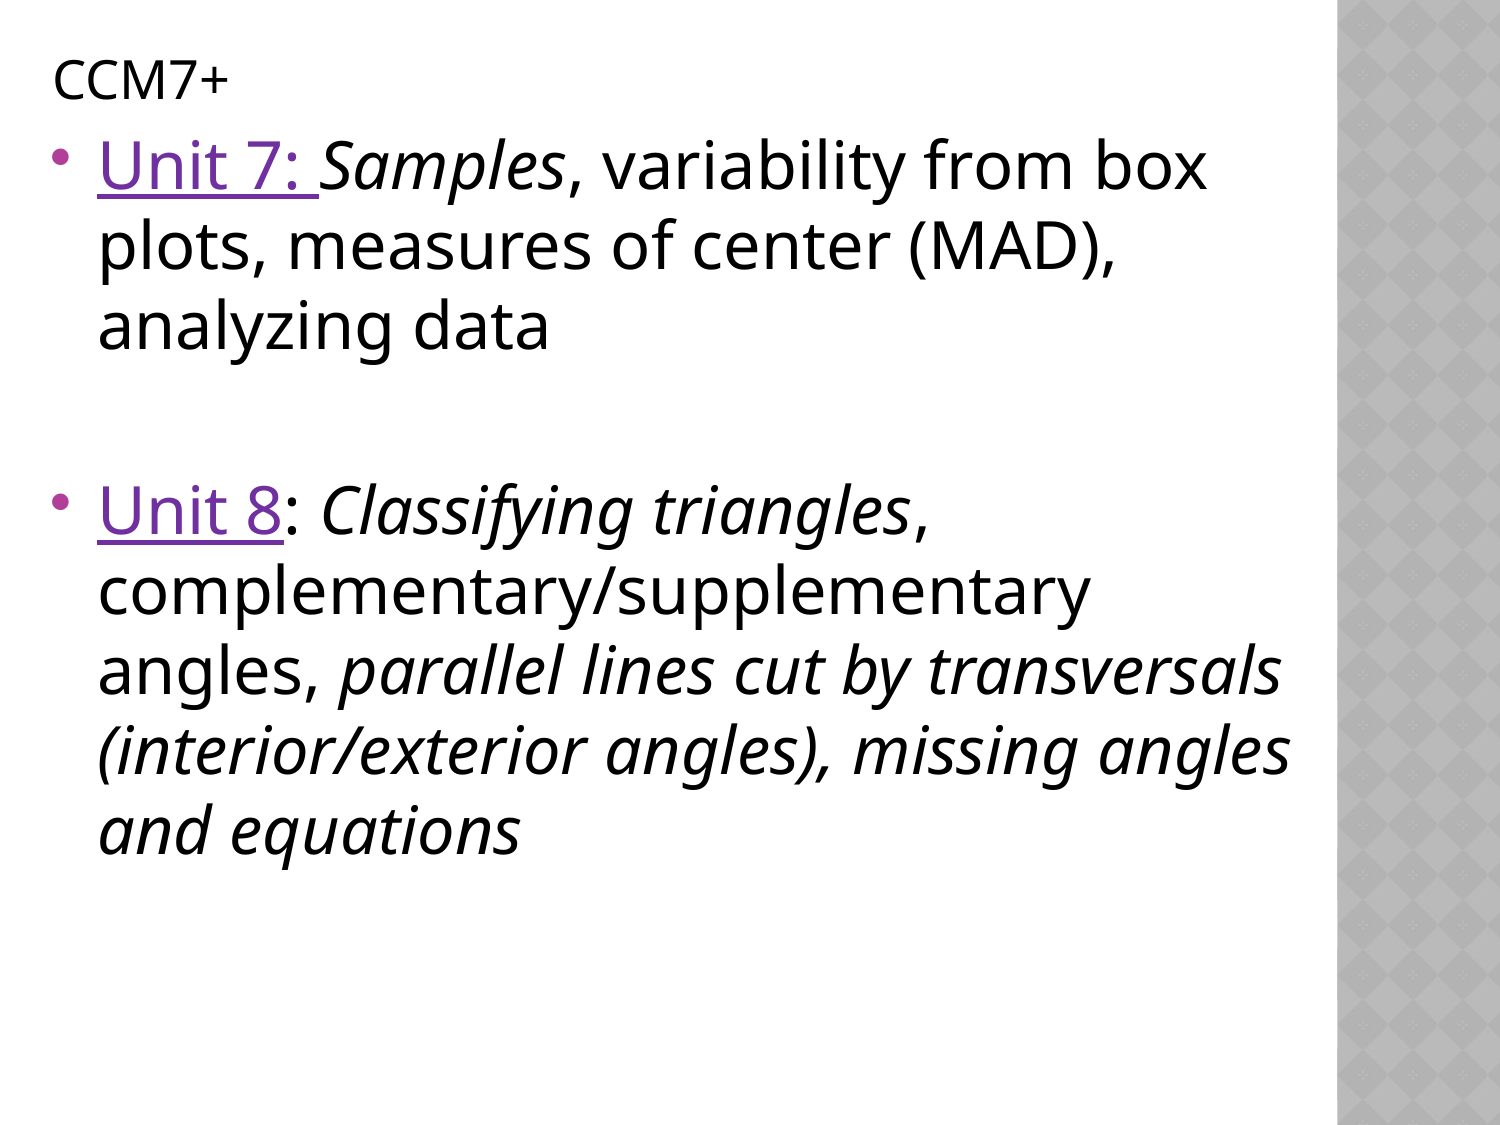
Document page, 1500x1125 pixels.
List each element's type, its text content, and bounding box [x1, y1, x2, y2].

list CCM7+ Unit 7: Samples, variability from box plots, measures of center (MAD), analyzing data Unit 8: Classifying triangles, complementary/supplementary angles, parallel lines cut by transversals (interior/exterior angles), missing angles and equations [37, 37, 1313, 1113]
